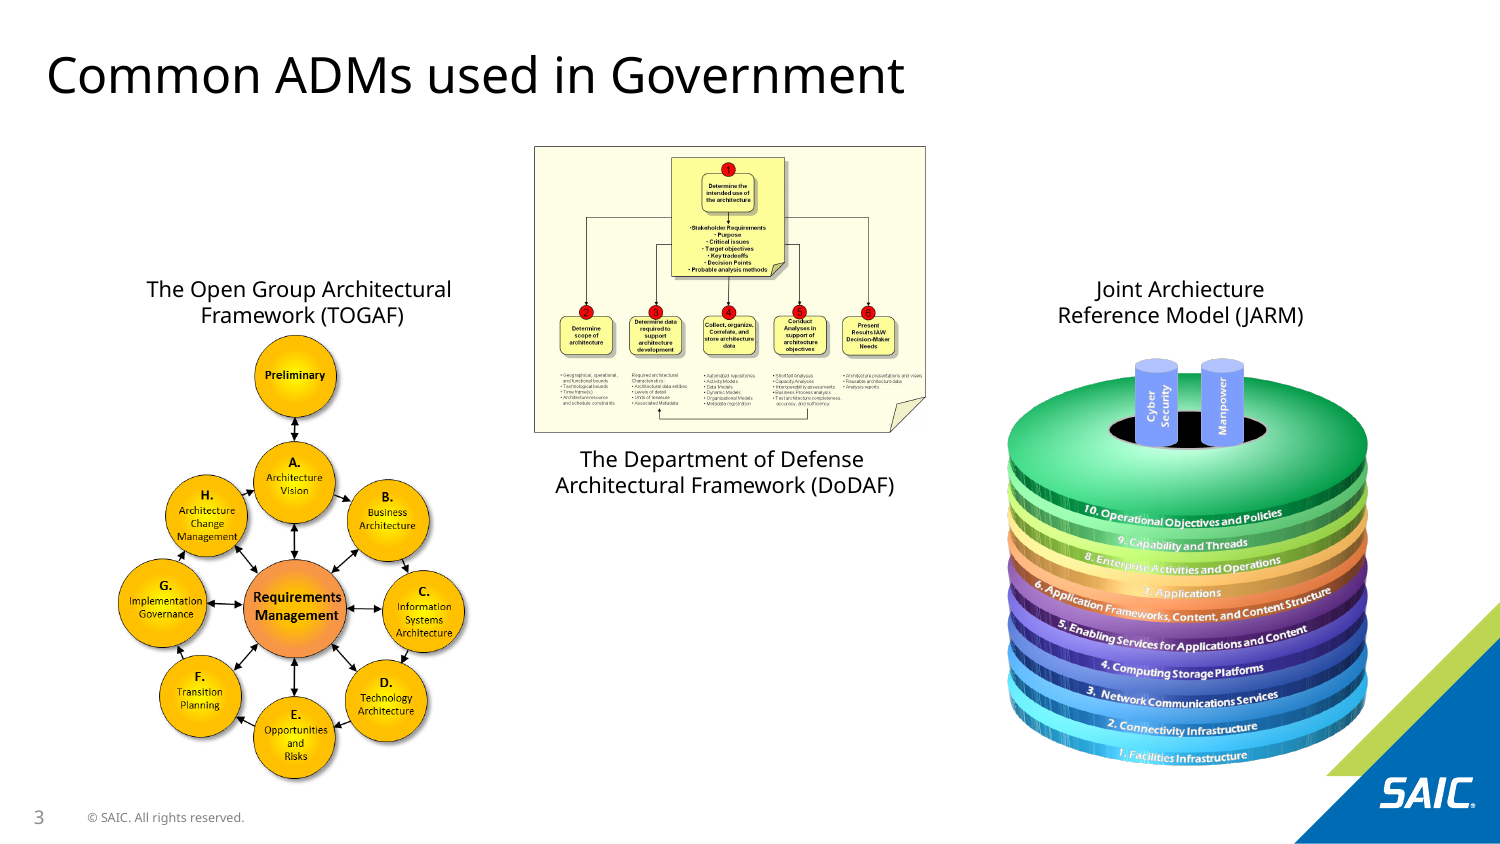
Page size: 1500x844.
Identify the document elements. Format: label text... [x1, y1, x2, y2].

title Common ADMs used in Government [46, 0, 1398, 147]
picture [534, 145, 1458, 767]
slide_number 3 [34, 805, 78, 826]
text_box The Department of Defense Architectural Framework (DoDAF) [540, 449, 910, 505]
text_box The Open Group Architectural Framework (TOGAF) [131, 267, 473, 332]
picture [115, 332, 474, 787]
